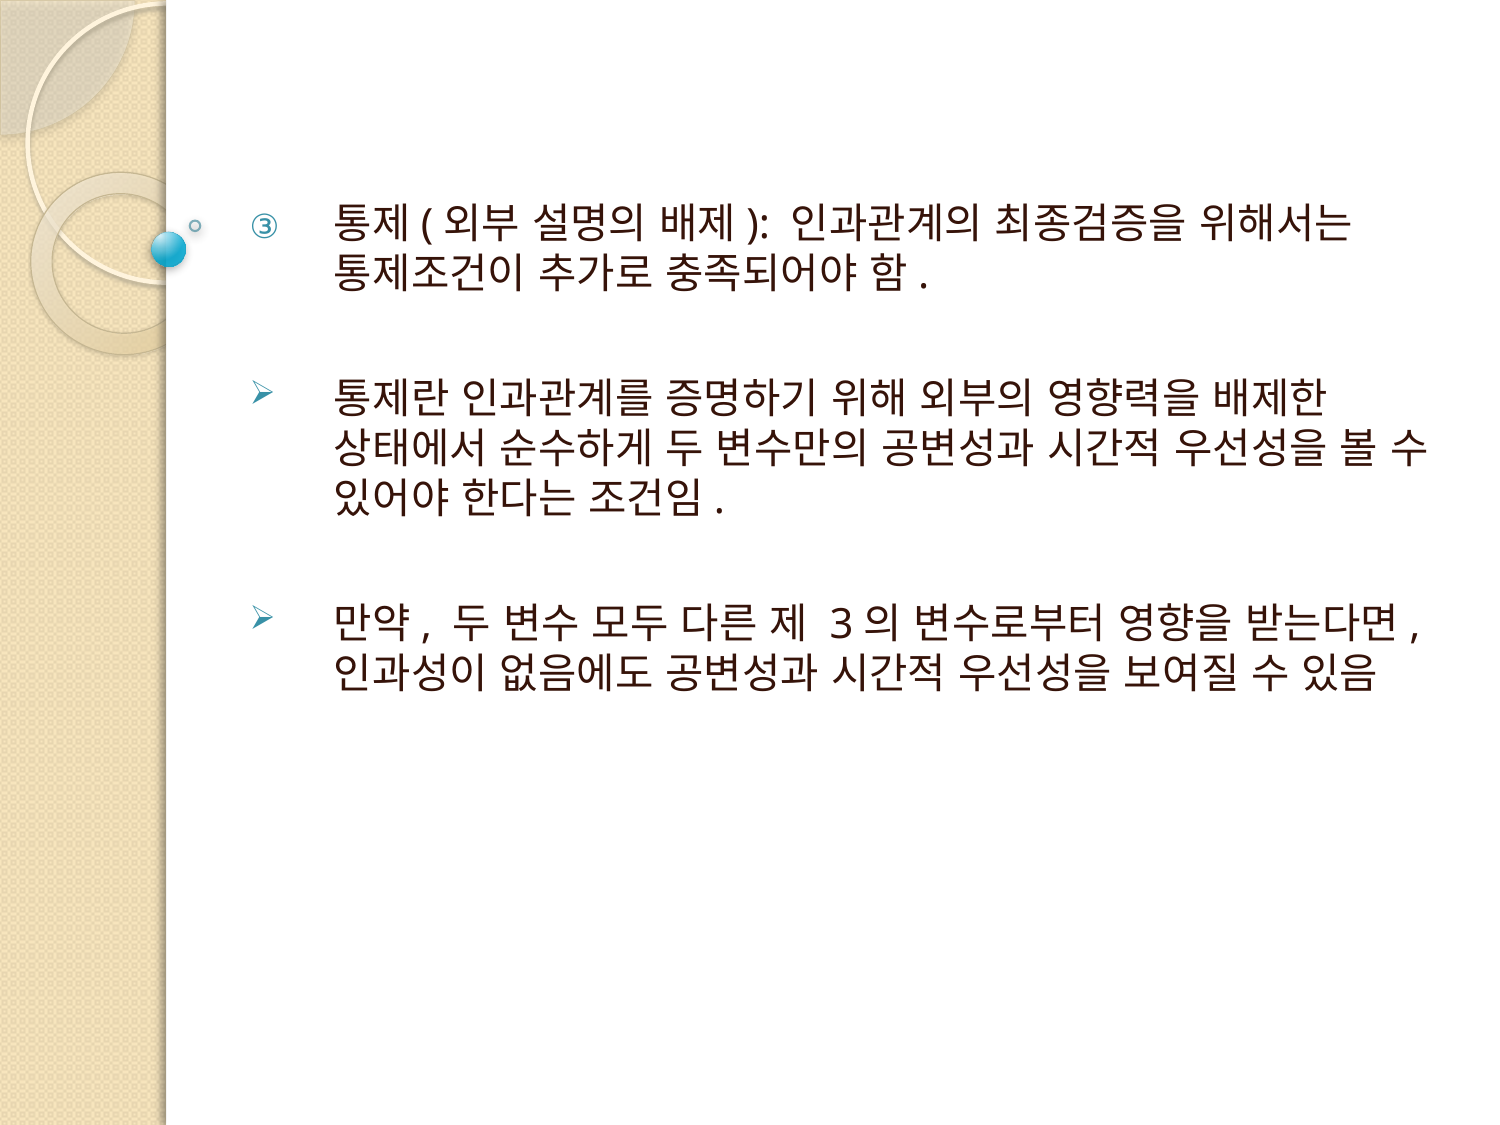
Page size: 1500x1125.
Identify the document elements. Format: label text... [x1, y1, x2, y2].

subtitle 통제(외부 설명의 배제): 인과관계의 최종검증을 위해서는 통제조건이 추가로 충족되어야 함. 통제란 인과관계를 증명하기 위해 외부의 영향력을 배제한 상태에서 순수하게 두 변수만의 공변성과 시간적 우선성을 볼 수 있어야 한다는 조건임. 만약, 두 변수 모두 다른 제 3의 변수로부터 영향을 받는다면, 인과성이 없음에도 공변성과 시간적 우선성을 보여질 수 있음 [230, 196, 1446, 988]
